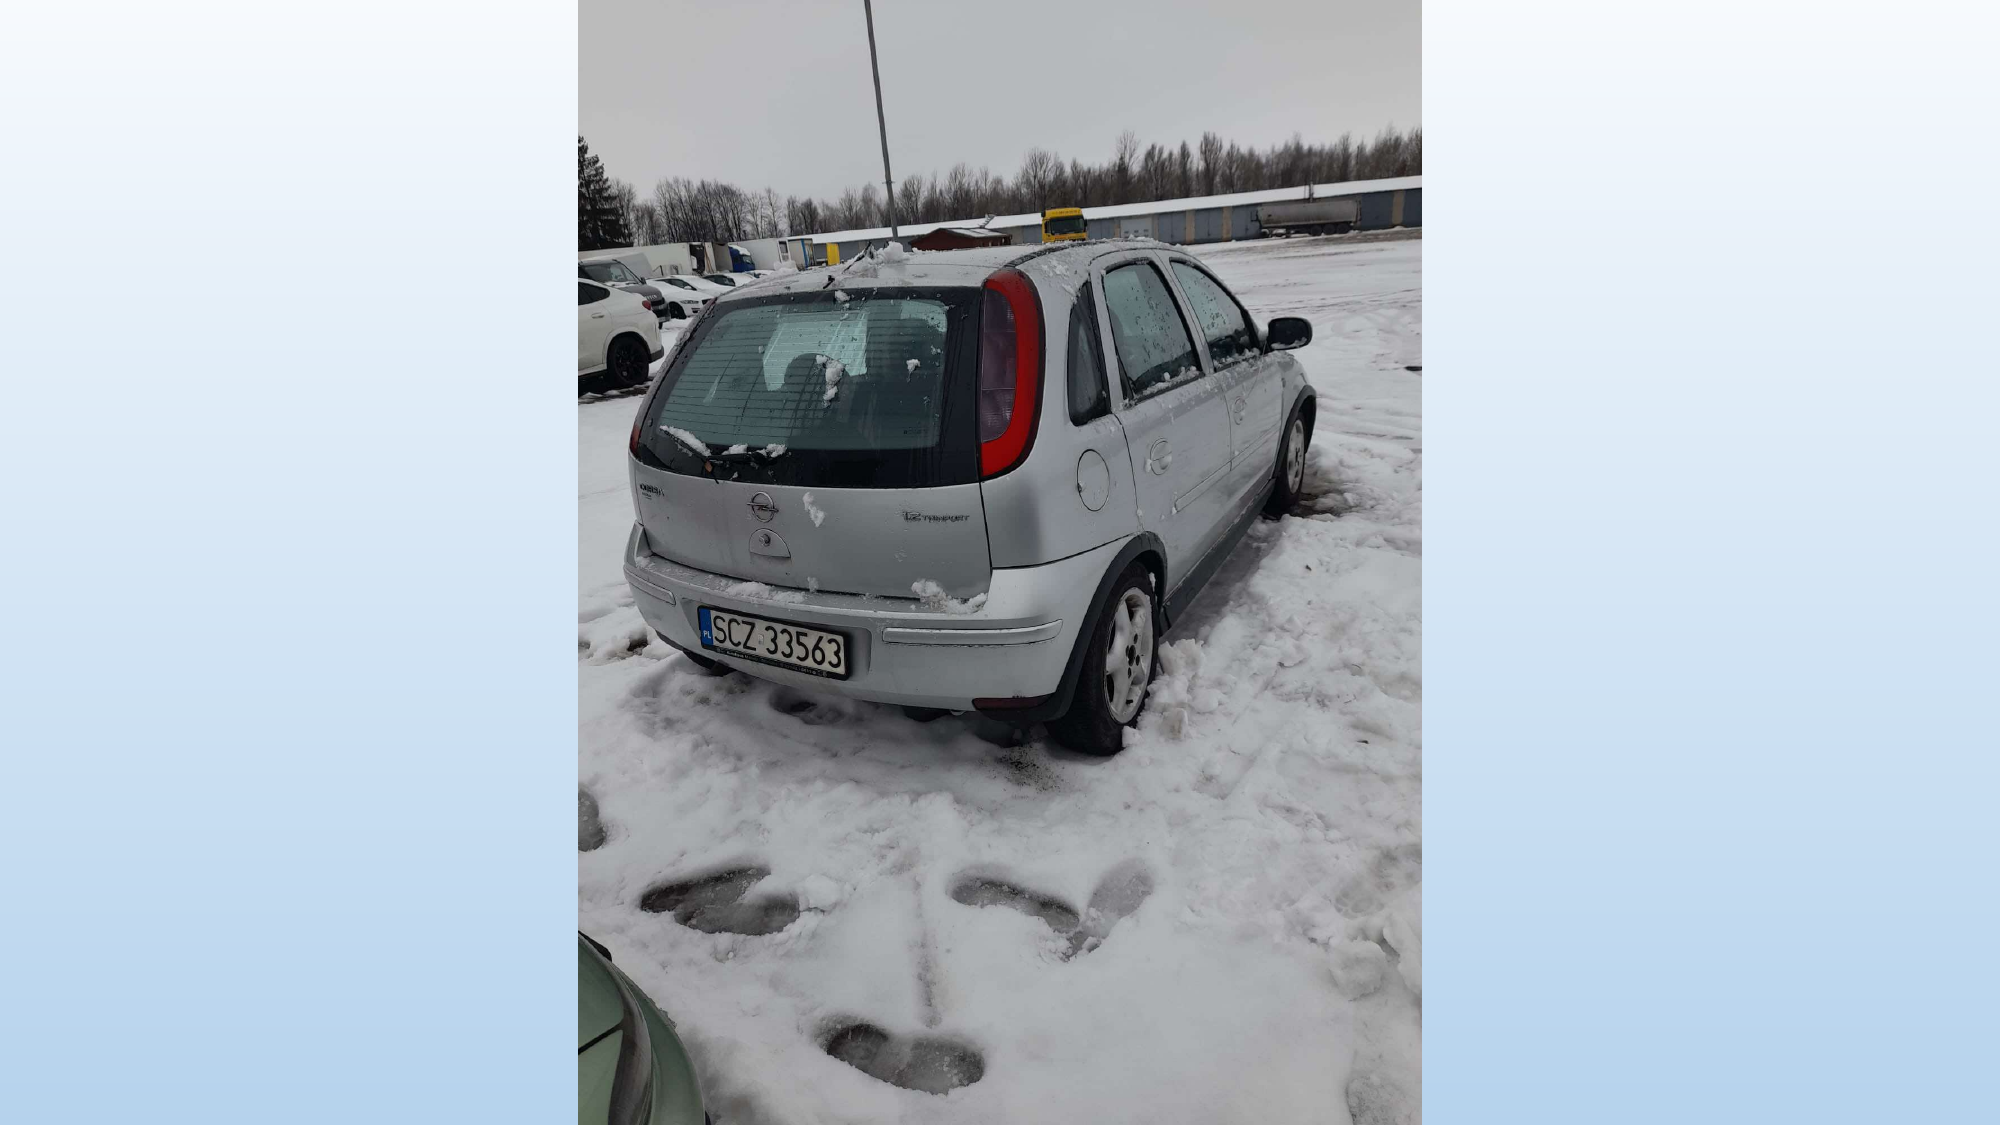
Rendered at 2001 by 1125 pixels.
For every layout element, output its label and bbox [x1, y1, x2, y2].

picture [578, 0, 1422, 1125]
